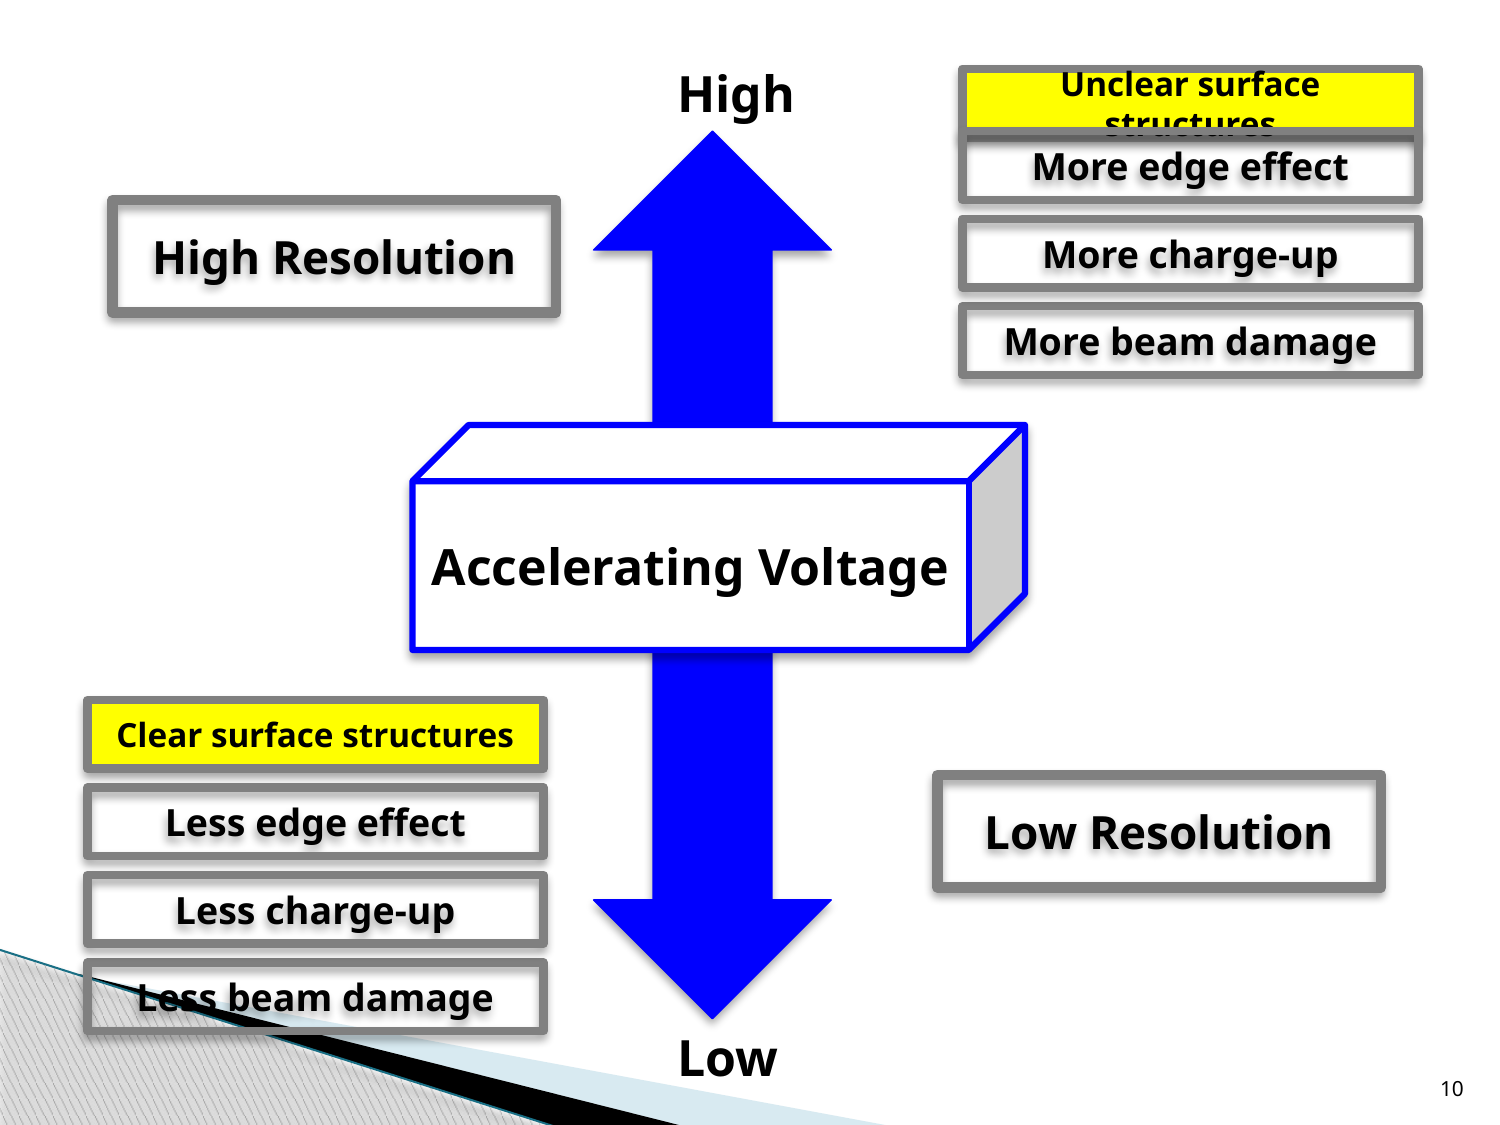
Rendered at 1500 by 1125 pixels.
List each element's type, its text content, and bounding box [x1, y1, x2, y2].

text_box More charge-up [962, 218, 1419, 288]
text_box Less edge effect [87, 787, 544, 857]
text_box More edge effect [962, 130, 1419, 201]
text_box Less beam damage [87, 962, 544, 1032]
text_box [592, 131, 832, 424]
text_box High Resolution [112, 199, 557, 313]
text_box Unclear surface structures [962, 68, 1419, 130]
text_box Less charge-up [87, 874, 544, 944]
text_box Accelerating Voltage [411, 424, 1026, 651]
text_box High [662, 55, 832, 131]
text_box [592, 662, 832, 1018]
slide_number 10 [1418, 1051, 1479, 1112]
text_box Low Resolution [937, 774, 1382, 888]
text_box More beam damage [962, 305, 1419, 376]
text_box Clear surface structures [87, 699, 544, 769]
text_box Low [662, 1018, 832, 1094]
